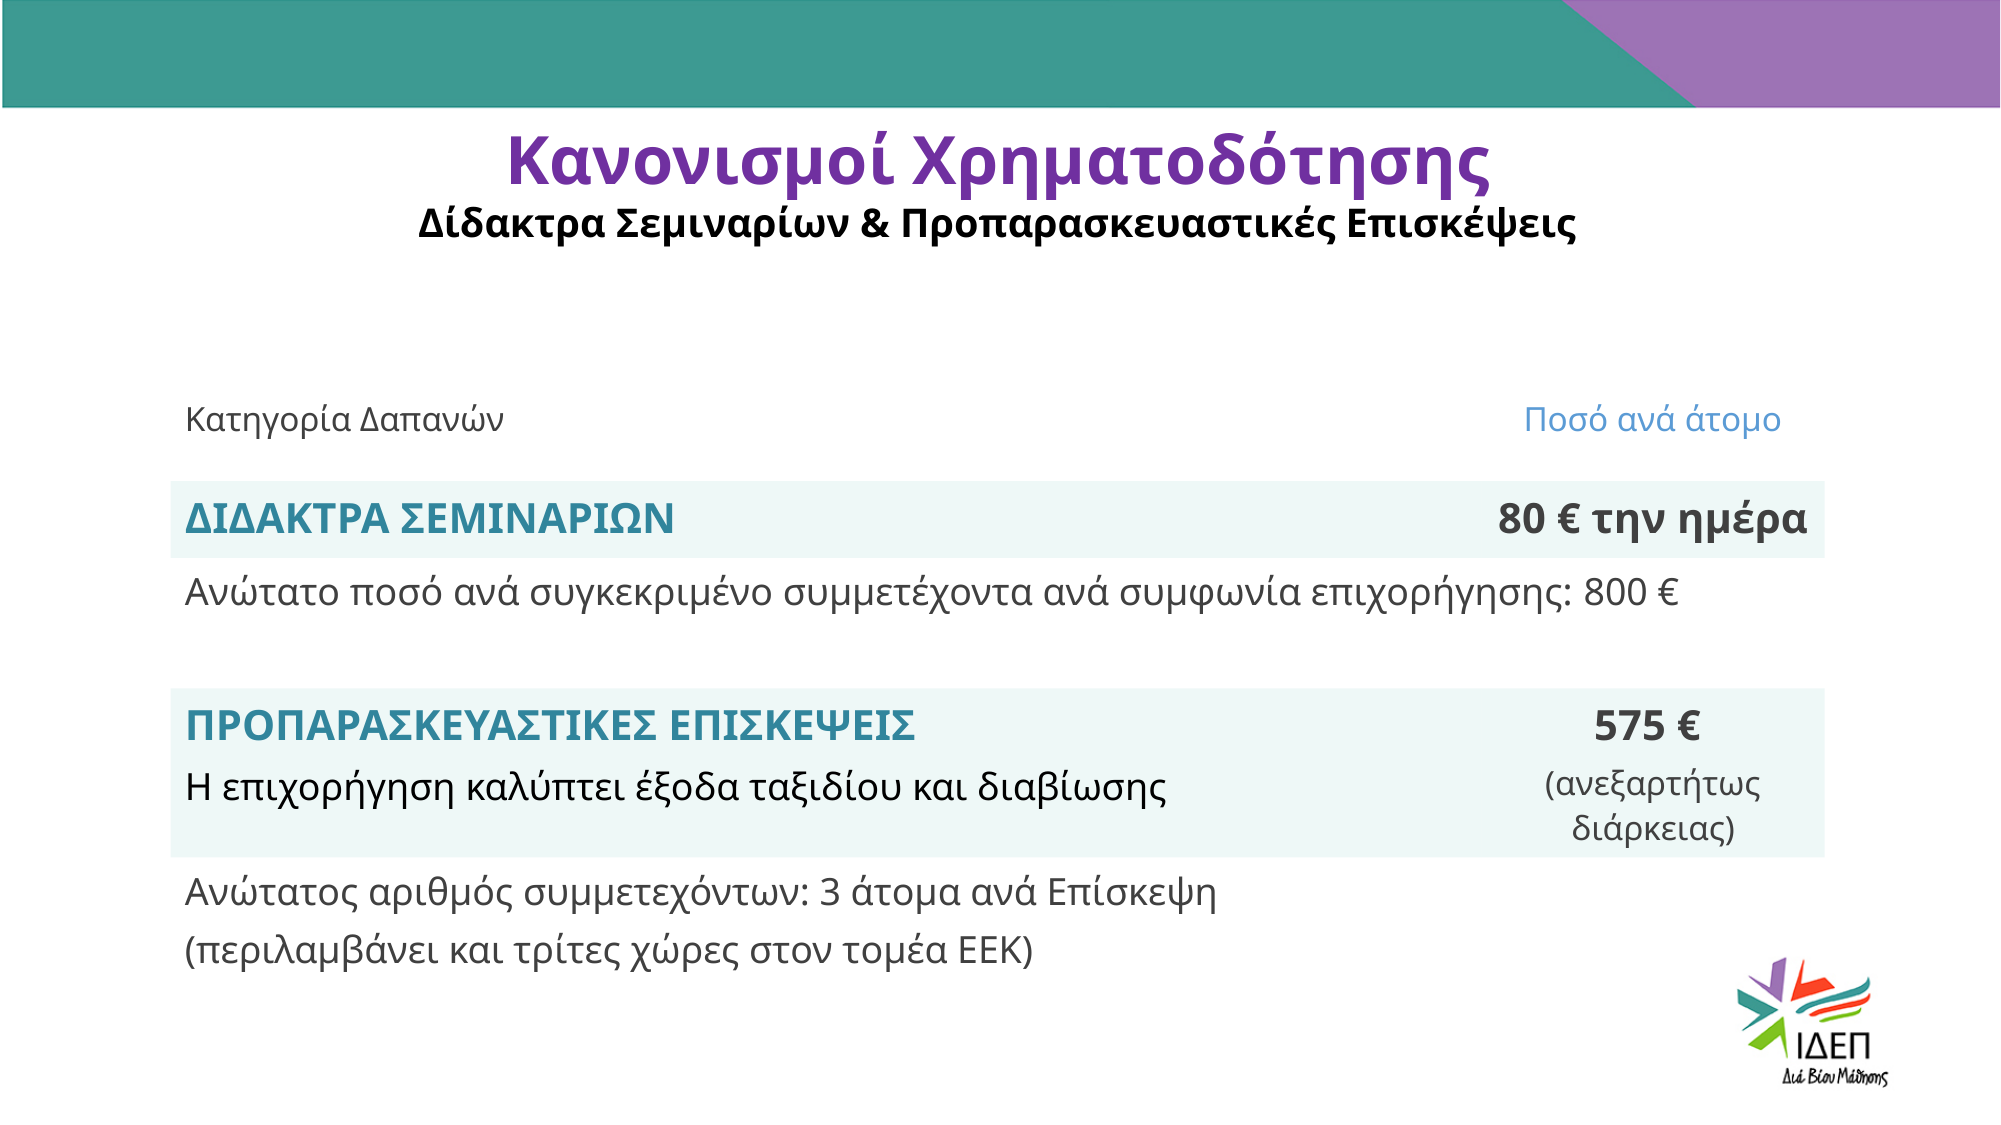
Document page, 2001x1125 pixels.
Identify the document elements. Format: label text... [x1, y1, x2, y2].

table_header Ποσό ανά άτομο [1481, 357, 1825, 481]
picture [0, 0, 2001, 1125]
table_cell [1481, 857, 1825, 982]
table_cell 575 € (ανεξαρτήτως διάρκειας) [1481, 688, 1825, 857]
title Κανονισμοί Χρηματοδότησης Δίδακτρα Σεμιναρίων & Προπαρασκευαστικές Επισκέψεις [247, 103, 1748, 253]
table_header Κατηγορία Δαπανών [171, 357, 1481, 481]
table_cell Ανώτατος αριθμός συμμετεχόντων: 3 άτομα ανά Επίσκεψη (περιλαμβάνει και τρίτες χώρες στον τομέα ΕΕΚ) [171, 857, 1481, 982]
table_cell ΠΡΟΠΑΡΑΣΚΕΥΑΣΤΙΚΕΣ ΕΠΙΣΚΕΨΕΙΣ Η επιχορήγηση καλύπτει έξοδα ταξιδίου και διαβίωσης [171, 688, 1481, 857]
table_cell ΔΙΔΑΚΤΡΑ ΣΕΜΙΝΑΡΙΩΝ [171, 481, 1481, 558]
table_cell Ανώτατο ποσό ανά συγκεκριμένο συμμετέχοντα ανά συμφωνία επιχορήγησης: 800 € [171, 558, 1825, 688]
table_cell 80 € την ημέρα [1481, 481, 1825, 558]
